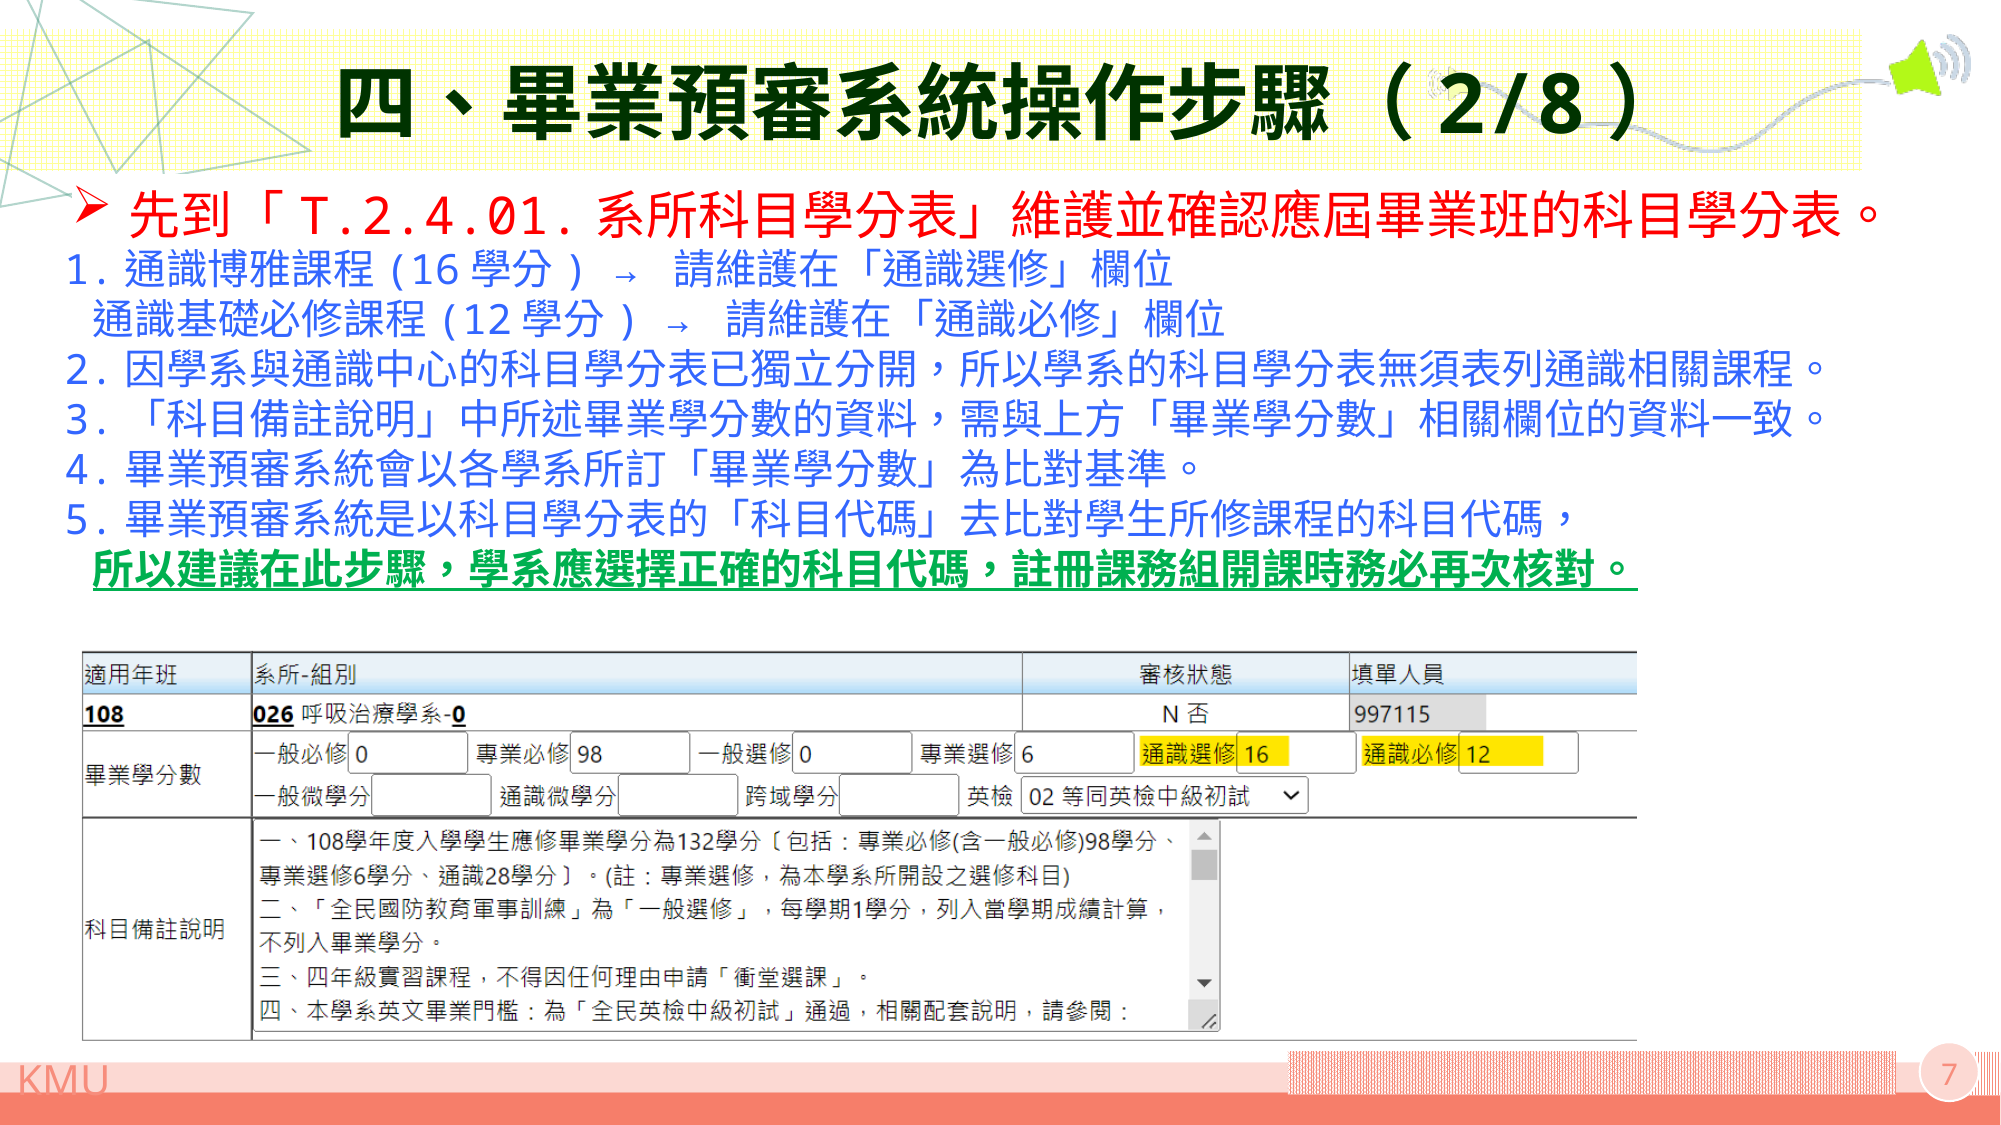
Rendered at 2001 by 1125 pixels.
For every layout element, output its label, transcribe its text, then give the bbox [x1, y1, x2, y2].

picture [72, 647, 1637, 1041]
title 四、畢業預審系統操作步驟（2/8） [0, 32, 1863, 168]
picture [1863, 34, 1971, 153]
table_header 先到「T.2.4.01.系所科目學分表」維護並確認應屆畢業班的科目學分表。 [72, 174, 1986, 249]
text_box 1.通識博雅課程(16學分) → 請維護在「通識選修」欄位 通識基礎必修課程(12學分) → 請維護在「通識必修」欄位 2.因學系與通識中心的科目學分表已獨立分開，所以學系的科目學分表無須表列通識相關課程。 3.「科目備註說明」中所述畢業學分數的資料，需與上方「畢業學分數」相關欄位的資料一致。 4.畢業預審系統會以各學系所訂「畢業學分數」為比對基準。 5.畢業預審系統是以科目學分表的「科目代碼」去比對學生所修課程的科目代碼， 所以建議在此步驟，學系應選擇正確的科目代碼，註冊課務組開課時務必再次核對。 [49, 235, 1967, 601]
